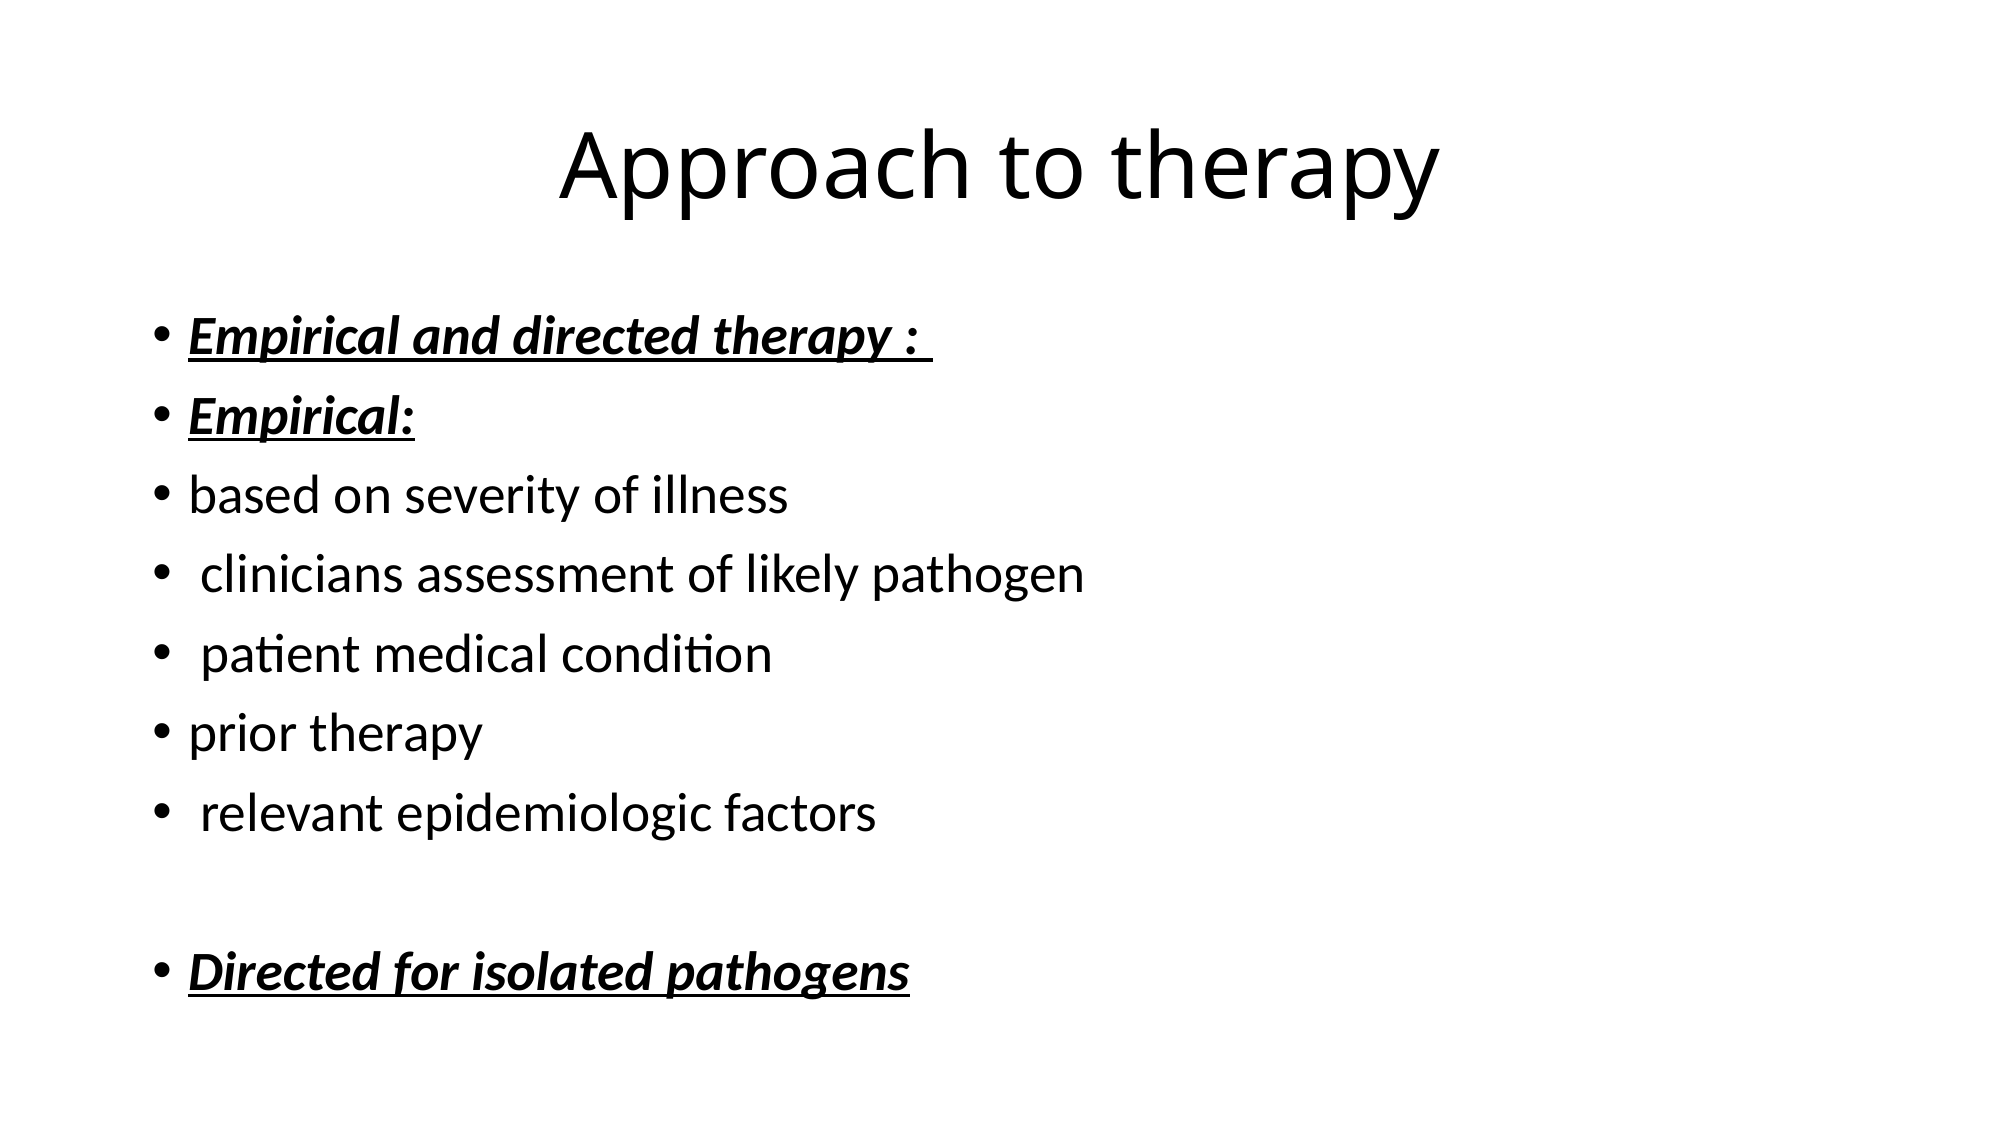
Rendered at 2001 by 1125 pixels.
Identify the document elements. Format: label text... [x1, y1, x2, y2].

title Approach to therapy [137, 59, 1863, 278]
list Empirical and directed therapy : Empirical: based on severity of illness clinicians assessment of likely pathogen patient medical condition prior therapy relevant epidemiologic factors Directed for isolated pathogens [137, 299, 1863, 1014]
